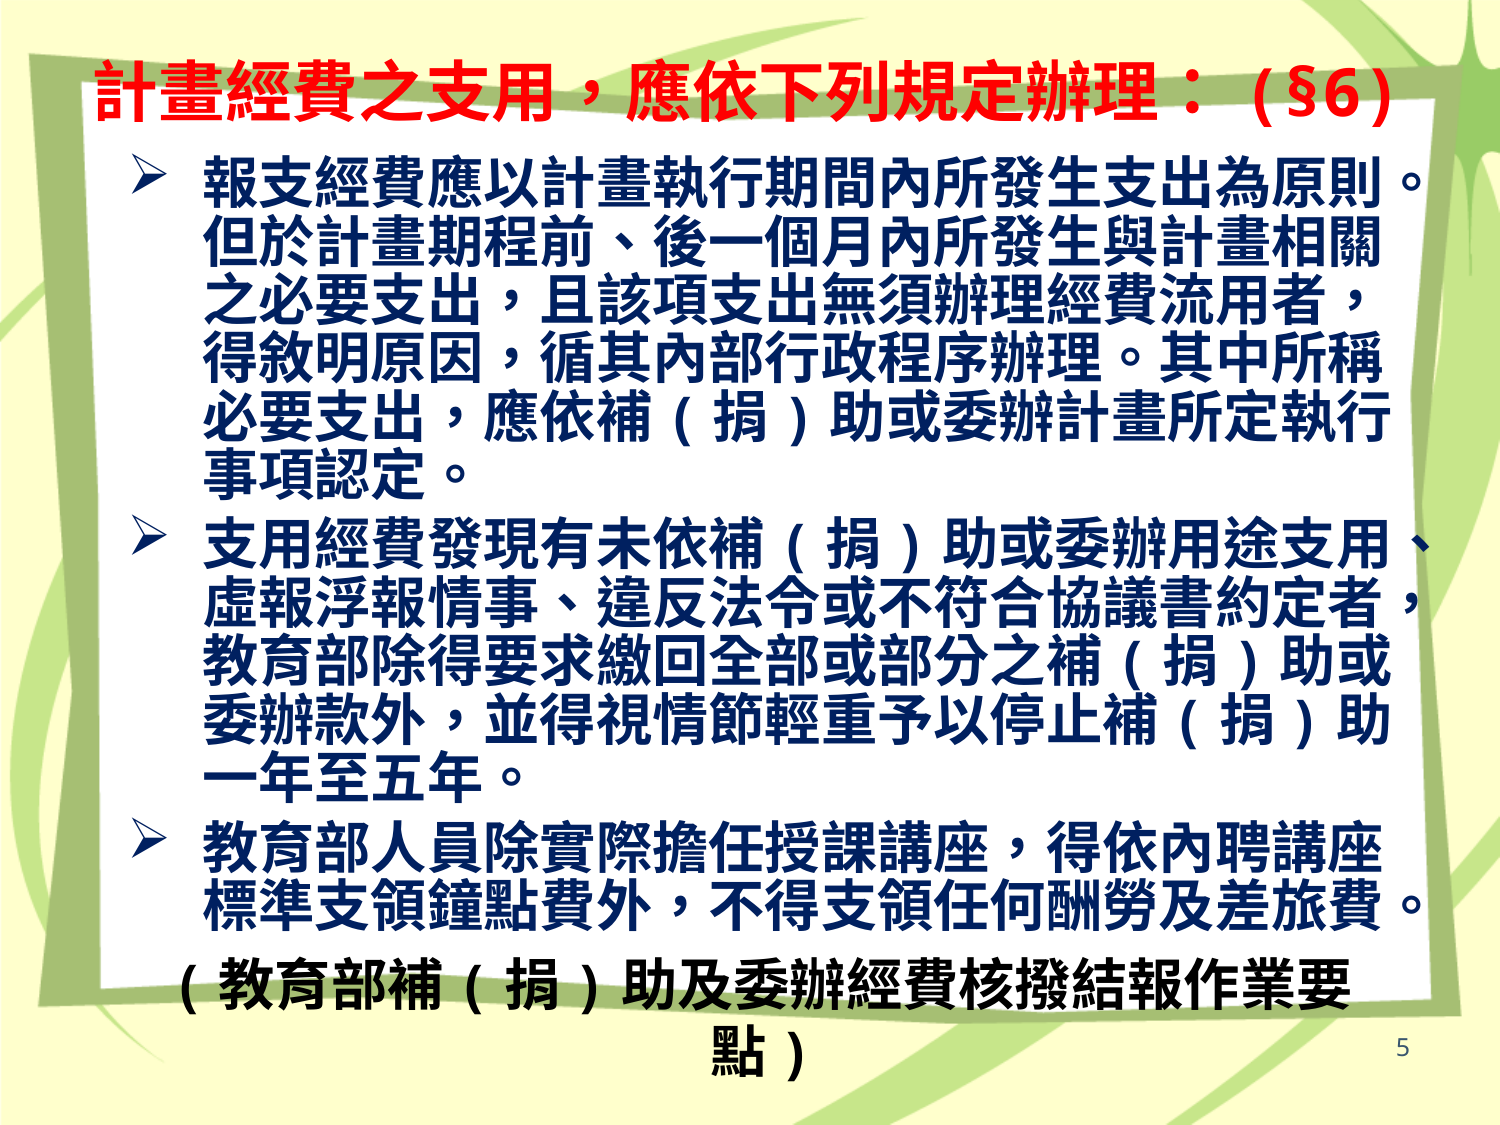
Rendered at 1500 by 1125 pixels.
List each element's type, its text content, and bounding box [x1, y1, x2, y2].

list 報支經費應以計畫執行期間內所發生支出為原則。但於計畫期程前、後一個月內所發生與計畫相關之必要支出，且該項支出無須辦理經費流用者，得敘明原因，循其內部行政程序辦理。其中所稱必要支出，應依補(捐)助或委辦計畫所定執行事項認定。 支用經費發現有未依補(捐)助或委辦用途支用、虛報浮報情事、違反法令或不符合協議書約定者，教育部除得要求繳回全部或部分之補(捐)助或委辦款外，並得視情節輕重予以停止補(捐)助一年至五年。 教育部人員除實際擔任授課講座，得依內聘講座標準支領鐘點費外，不得支領任何酬勞及差旅費。 (教育部補(捐)助及委辦經費核撥結報作業要點) (教育部補(捐)助及委辦經費核撥結報作業要點) [112, 149, 1412, 1035]
slide_number 5 [1074, 1024, 1426, 1103]
picture [0, 0, 1500, 1125]
title 計畫經費之支用，應依下列規定辦理：(§6) [76, 30, 1427, 149]
